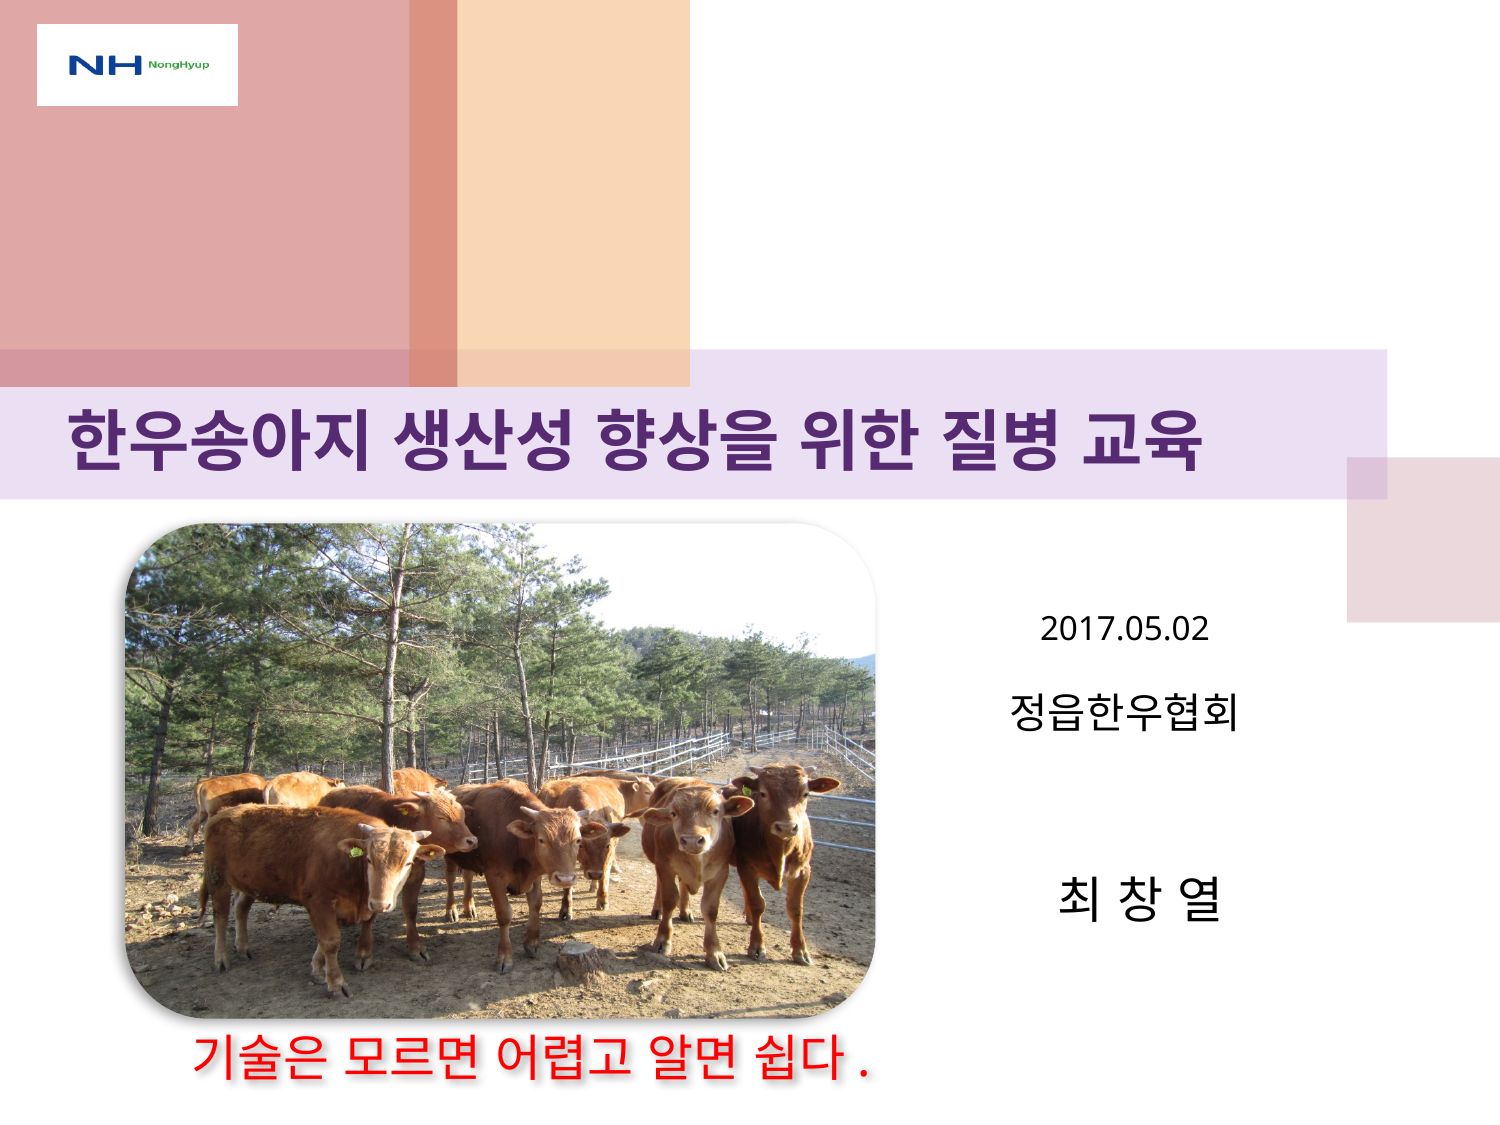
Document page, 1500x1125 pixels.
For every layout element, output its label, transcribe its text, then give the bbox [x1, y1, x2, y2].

picture [124, 523, 876, 1019]
title 한우송아지 생산성 향상을 위한 질병 교육 [51, 391, 1340, 492]
picture [37, 24, 238, 107]
text_box 2017.05.02 정읍한우협회 [882, 600, 1413, 745]
text_box 기술은 모르면 어렵고 알면 쉽다. [176, 1018, 1340, 1094]
text_box 최 창 열 [887, 860, 1394, 937]
